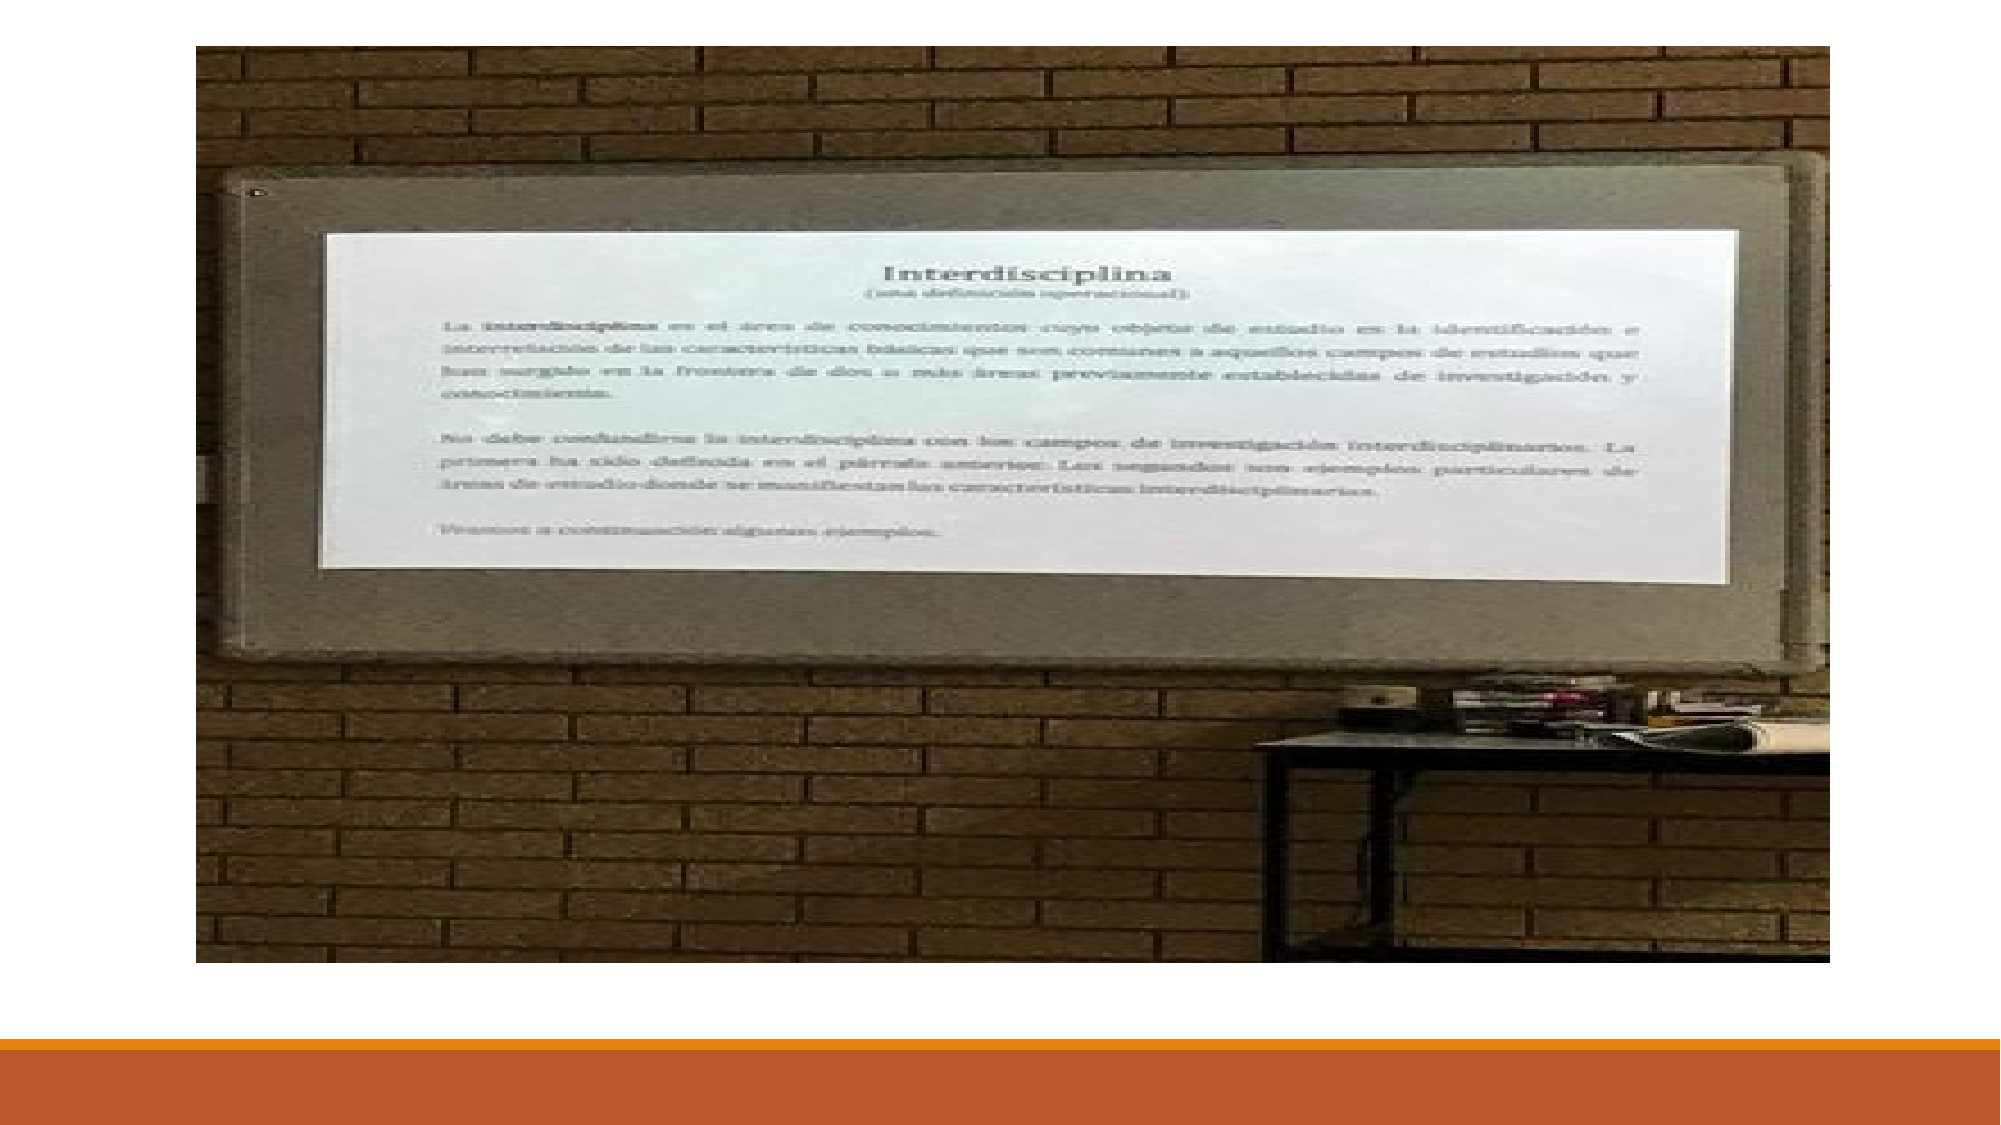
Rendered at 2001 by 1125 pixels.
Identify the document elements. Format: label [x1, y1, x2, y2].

list [195, 46, 1831, 964]
